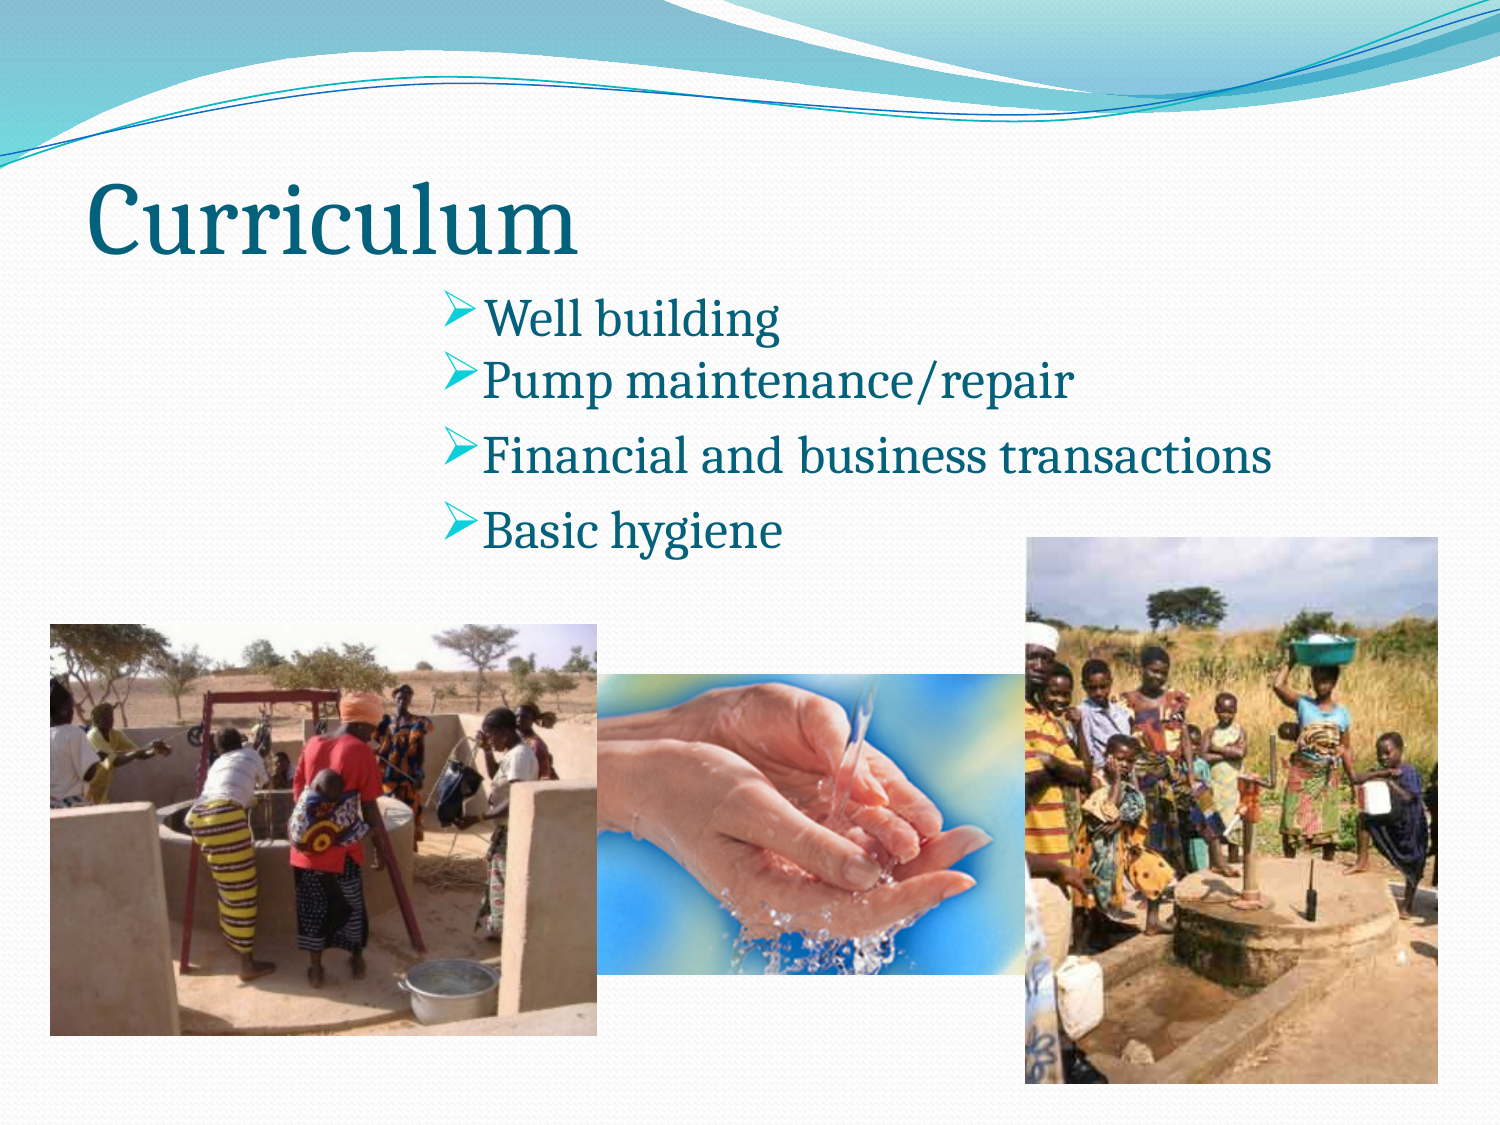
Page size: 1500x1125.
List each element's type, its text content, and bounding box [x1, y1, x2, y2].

list Well building [425, 275, 813, 337]
picture [1024, 537, 1438, 1084]
picture [49, 624, 598, 1037]
text_box Pump maintenance/repair [425, 337, 1213, 412]
text_box Financial and business transactions [425, 412, 1350, 493]
title Curriculum [87, 87, 1438, 275]
picture [601, 674, 1019, 976]
text_box Basic hygiene [425, 487, 913, 568]
